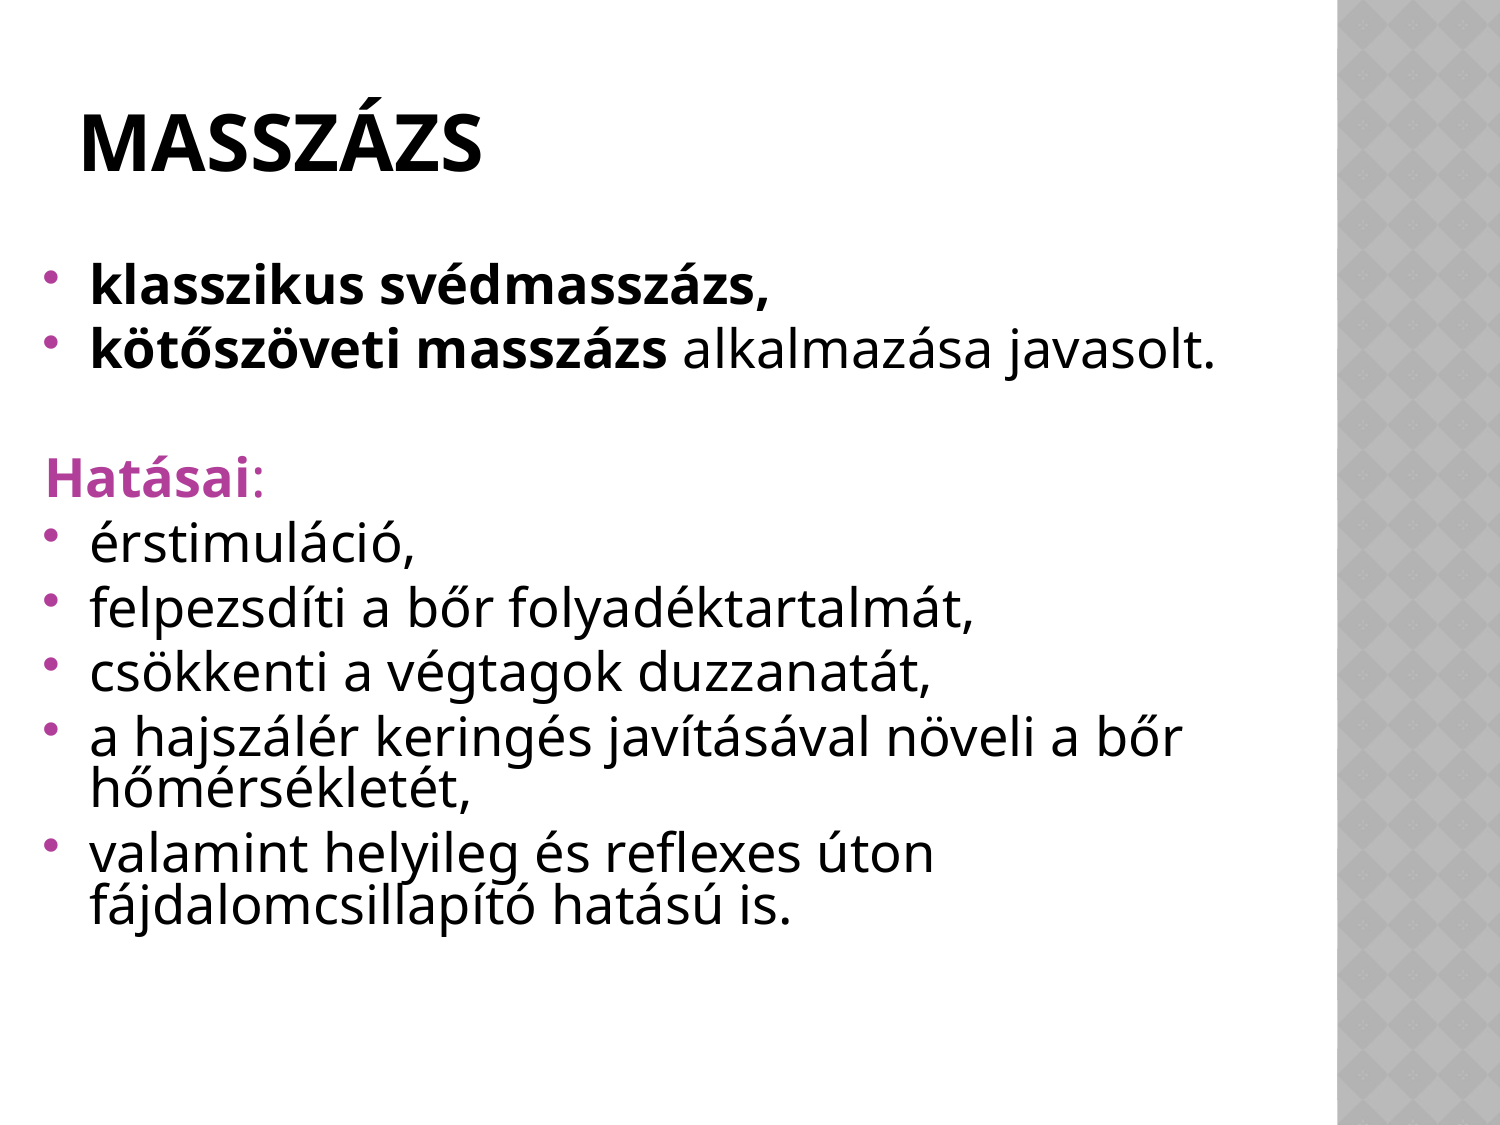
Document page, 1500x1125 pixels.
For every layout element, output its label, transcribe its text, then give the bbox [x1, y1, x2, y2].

title Masszázs [69, 0, 1257, 187]
list klasszikus svédmasszázs, kötőszöveti masszázs alkalmazása javasolt. Hatásai: érstimuláció, felpezsdíti a bőr folyadéktartalmát, csökkenti a végtagok duzzanatát, a hajszálér keringés javításával növeli a bőr hőmérsékletét, valamint helyileg és reflexes úton fájdalomcsillapító hatású is. [29, 255, 1317, 977]
